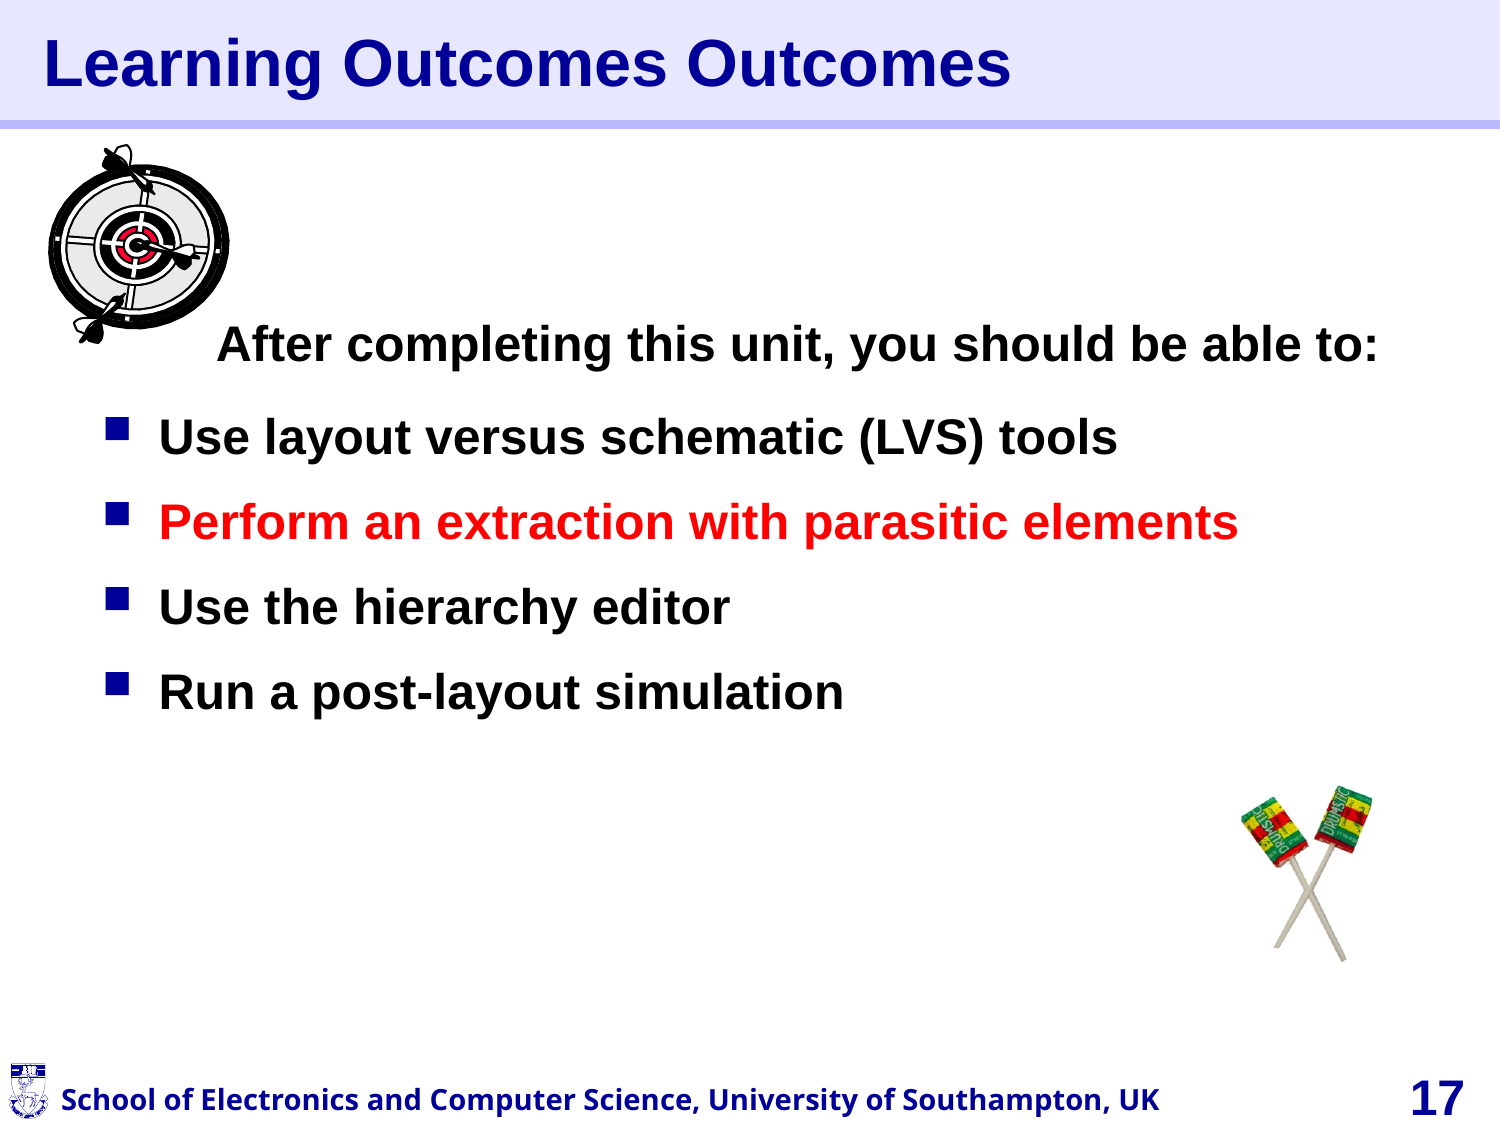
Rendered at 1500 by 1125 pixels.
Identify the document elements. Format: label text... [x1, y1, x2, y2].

picture [1225, 781, 1388, 965]
list After completing this unit, you should be able to: [232, 303, 1438, 987]
text_box Use layout versus schematic (LVS) tools Perform an extraction with parasitic elements Use the hierarchy editor Run a post-layout simulation [87, 311, 1413, 1005]
title Learning Outcomes Outcomes [0, 0, 1500, 121]
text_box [49, 145, 228, 344]
